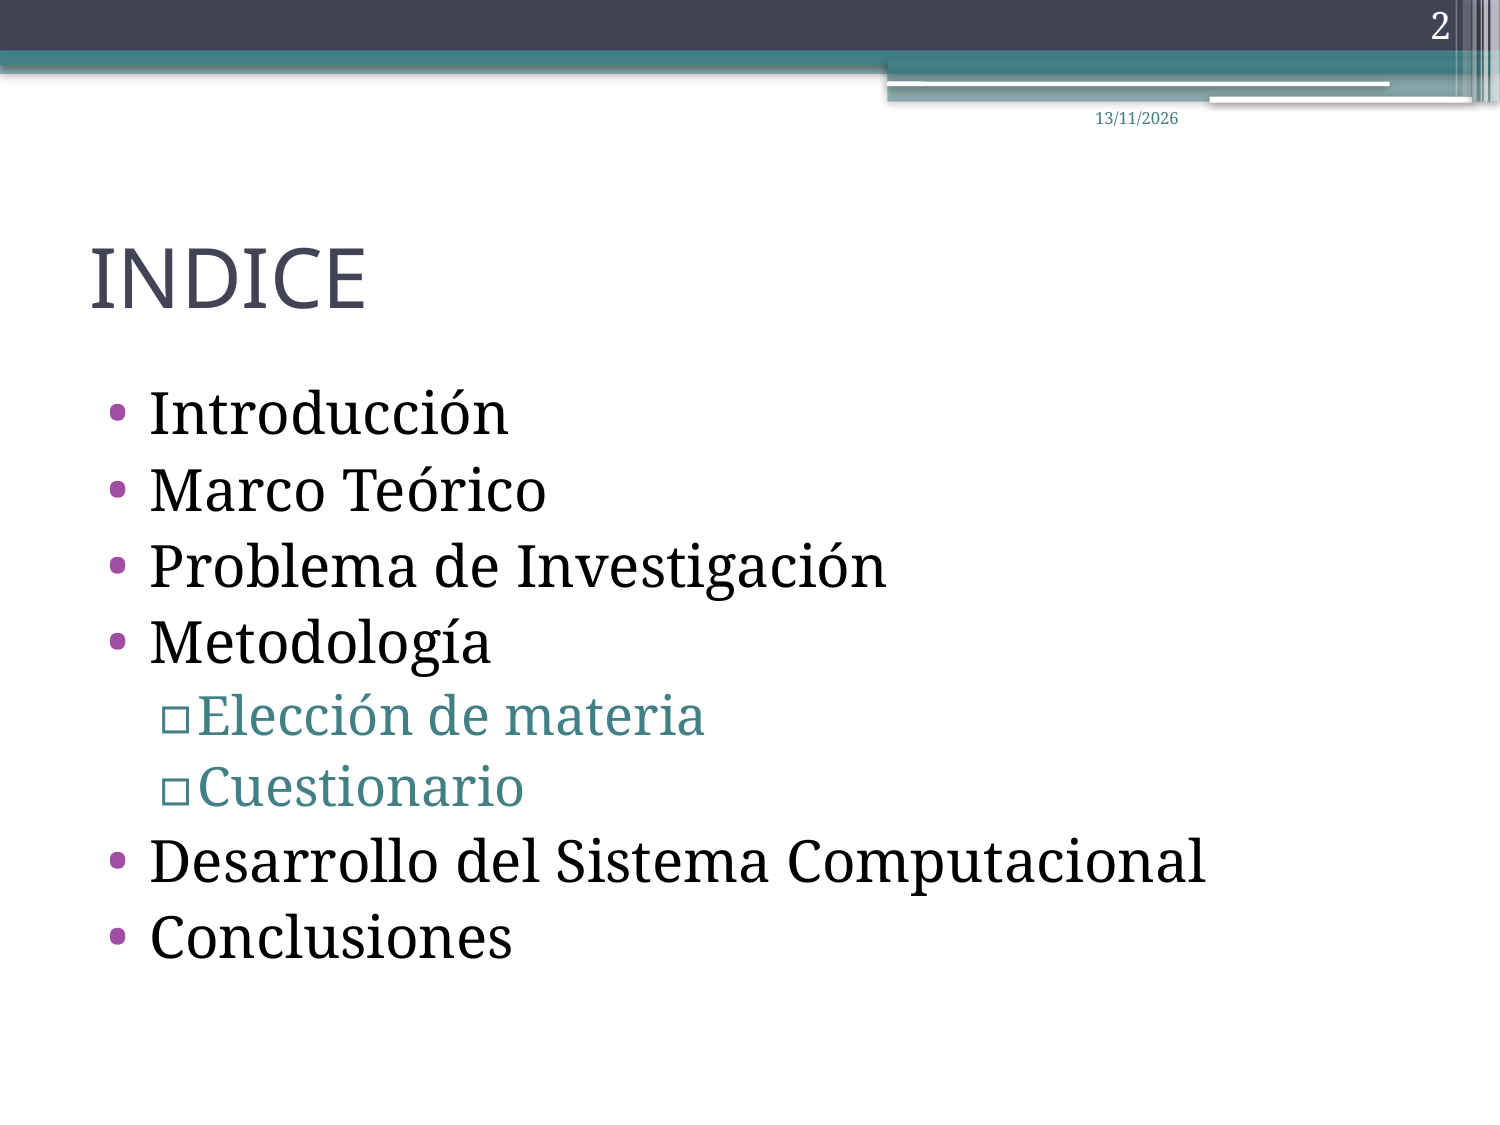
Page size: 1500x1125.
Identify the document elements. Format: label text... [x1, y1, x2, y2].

title INDICE [75, 187, 1425, 363]
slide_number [1080, 100, 1238, 176]
slide_number 2 [1341, 0, 1466, 61]
list Introducción Marco Teórico Problema de Investigación Metodología Elección de materia Cuestionario Desarrollo del Sistema Computacional Conclusiones [75, 368, 1425, 1079]
